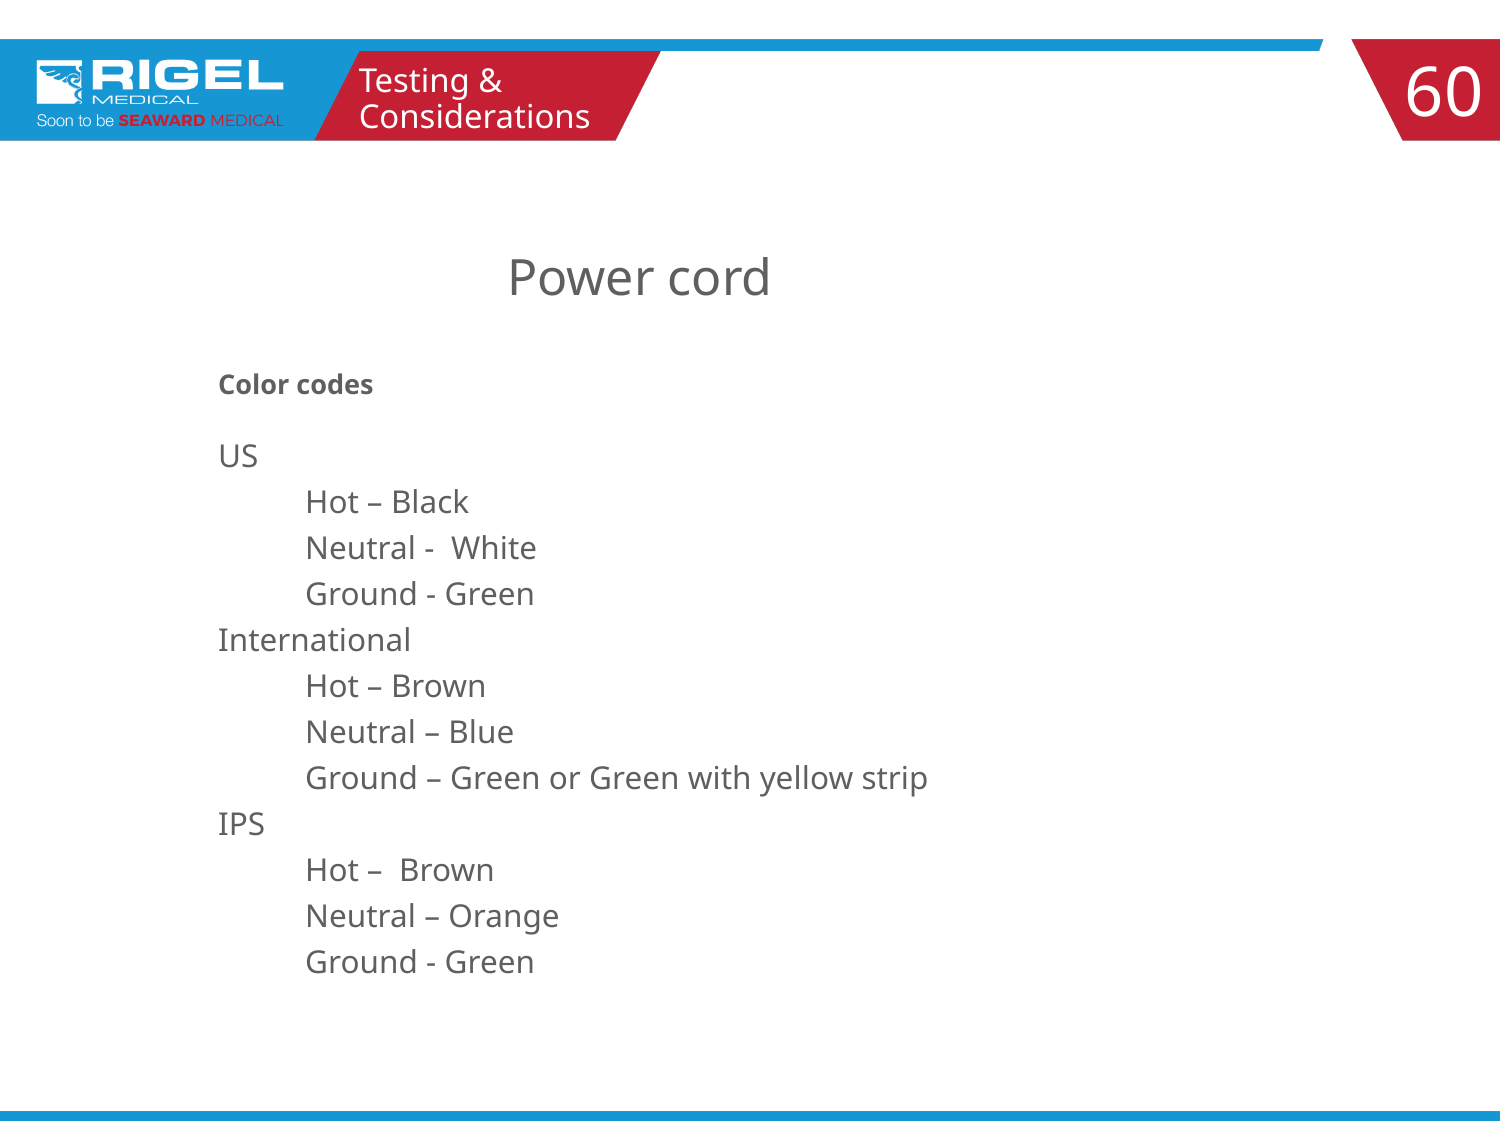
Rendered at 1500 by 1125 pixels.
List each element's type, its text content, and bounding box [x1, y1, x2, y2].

list Color codes [203, 363, 1268, 408]
text_box 60 [1294, 53, 1500, 137]
picture [0, 39, 1500, 1121]
text_box Testing & Considerations [347, 58, 647, 141]
title Power cord [491, 244, 1244, 315]
list US Hot – Black Neutral - White Ground - Green International Hot – Brown Neutral – Blue Ground – Green or Green with yellow strip IPS Hot – Brown Neutral – Orange Ground - Green [203, 432, 1360, 1101]
